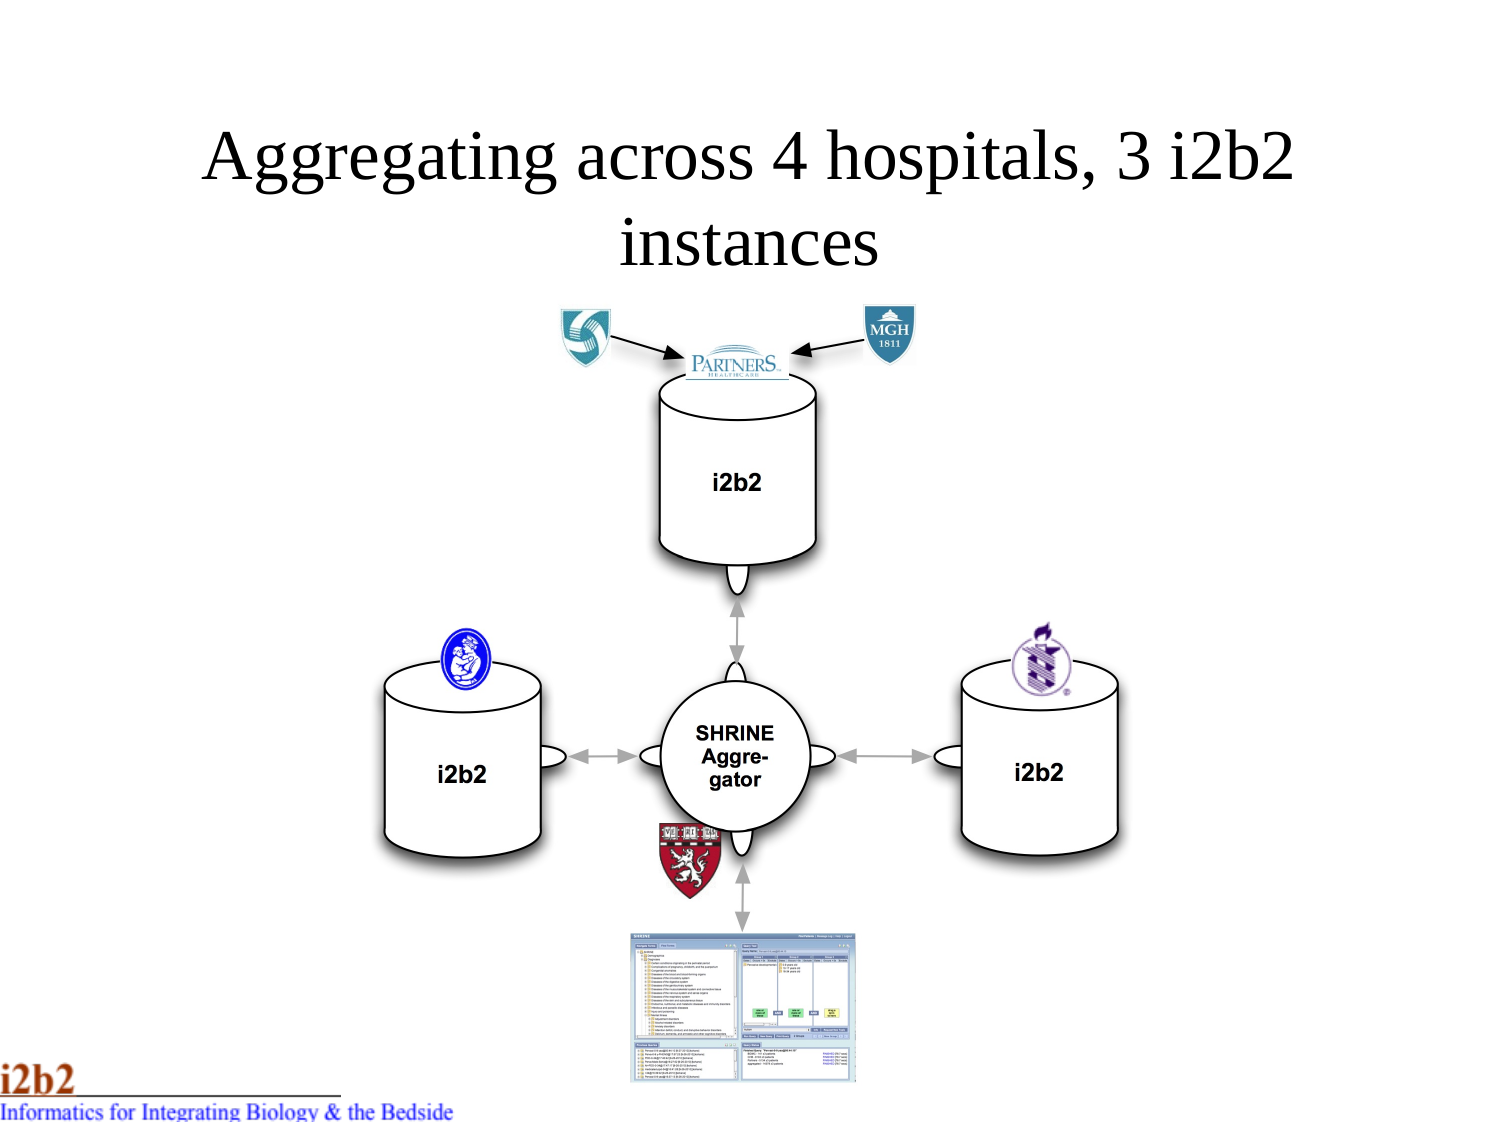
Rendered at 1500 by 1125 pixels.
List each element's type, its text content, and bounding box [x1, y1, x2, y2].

title Aggregating across 4 hospitals, 3 i2b2 instances [112, 99, 1388, 288]
picture [341, 284, 1159, 1102]
